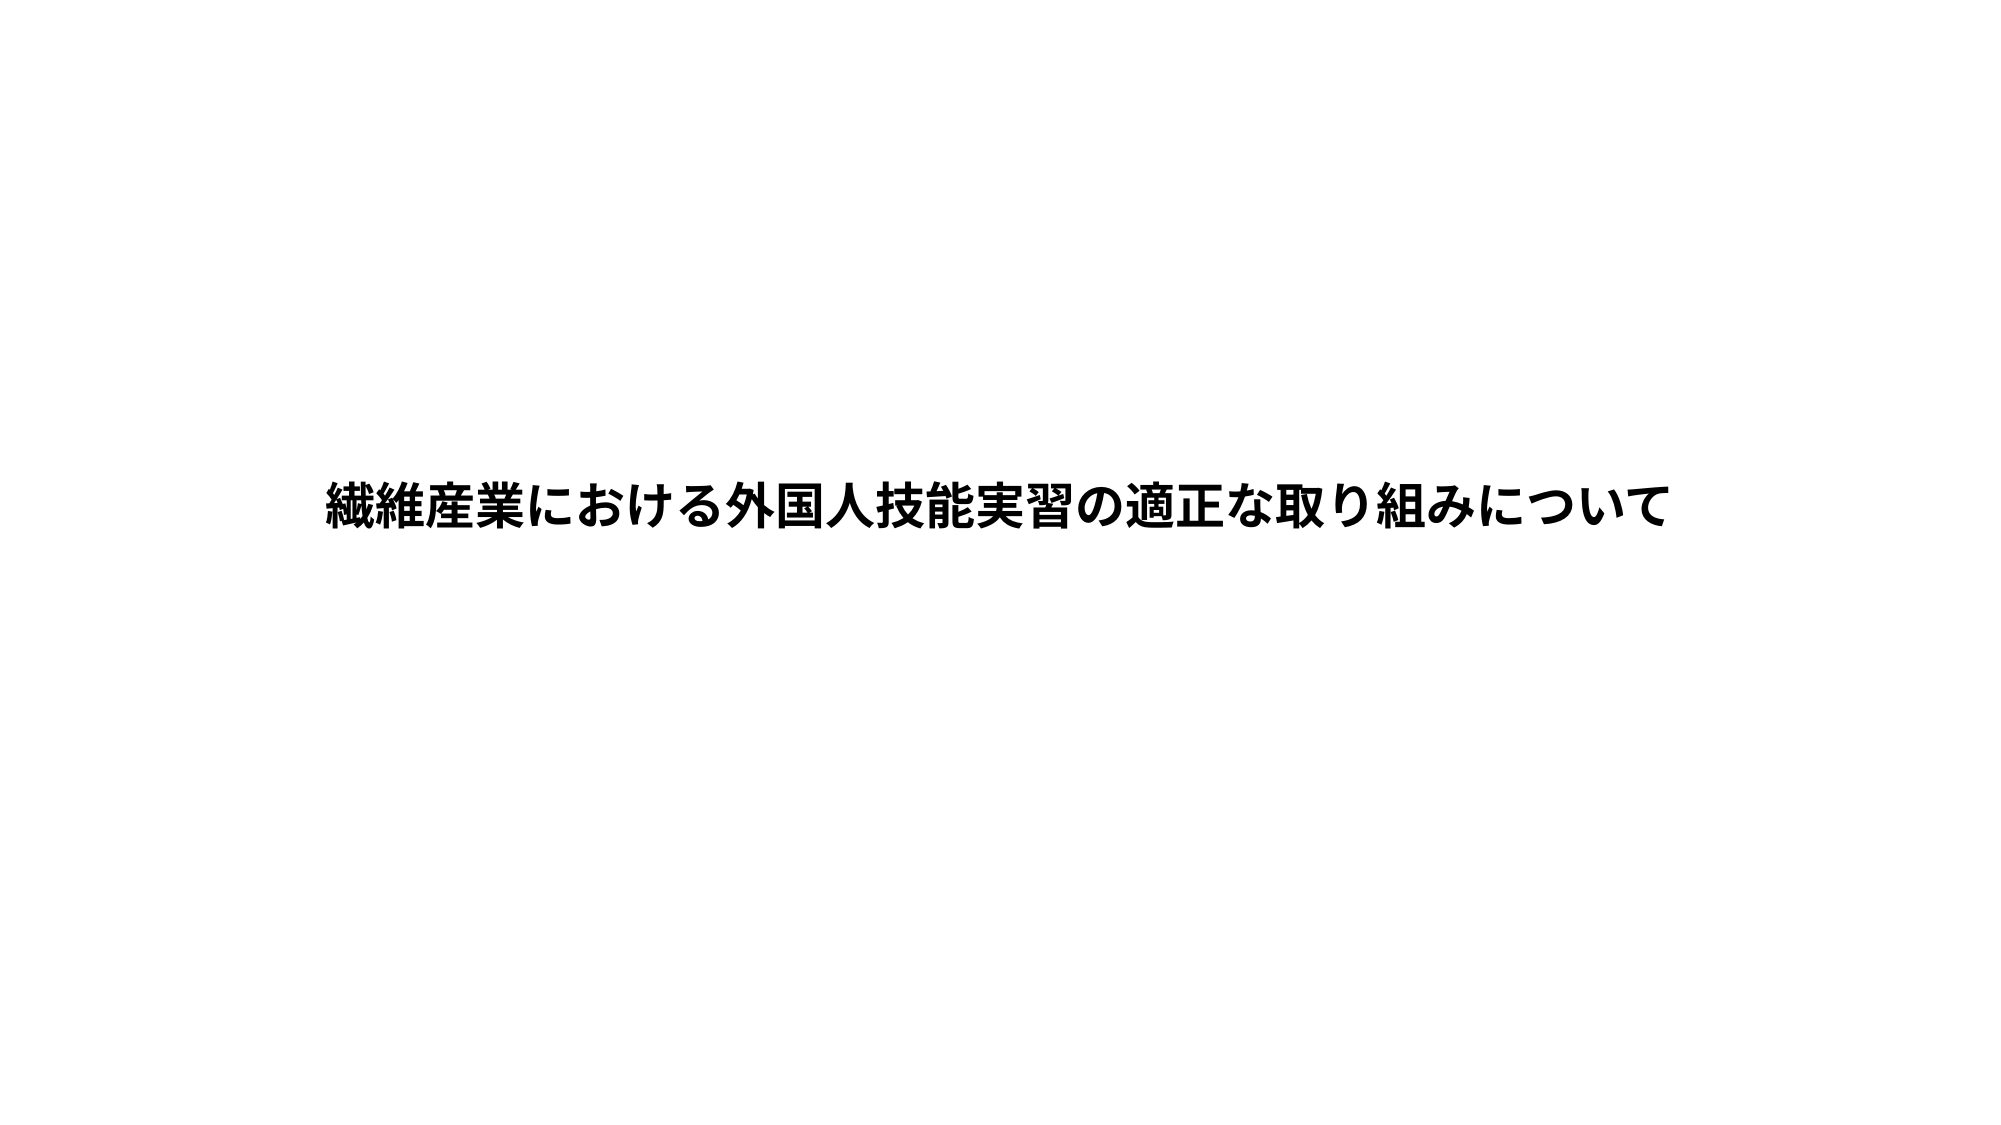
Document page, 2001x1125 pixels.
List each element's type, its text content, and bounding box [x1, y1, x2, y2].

text_box 繊維産業における外国人技能実習の適正な取り組みについて [310, 466, 1690, 542]
